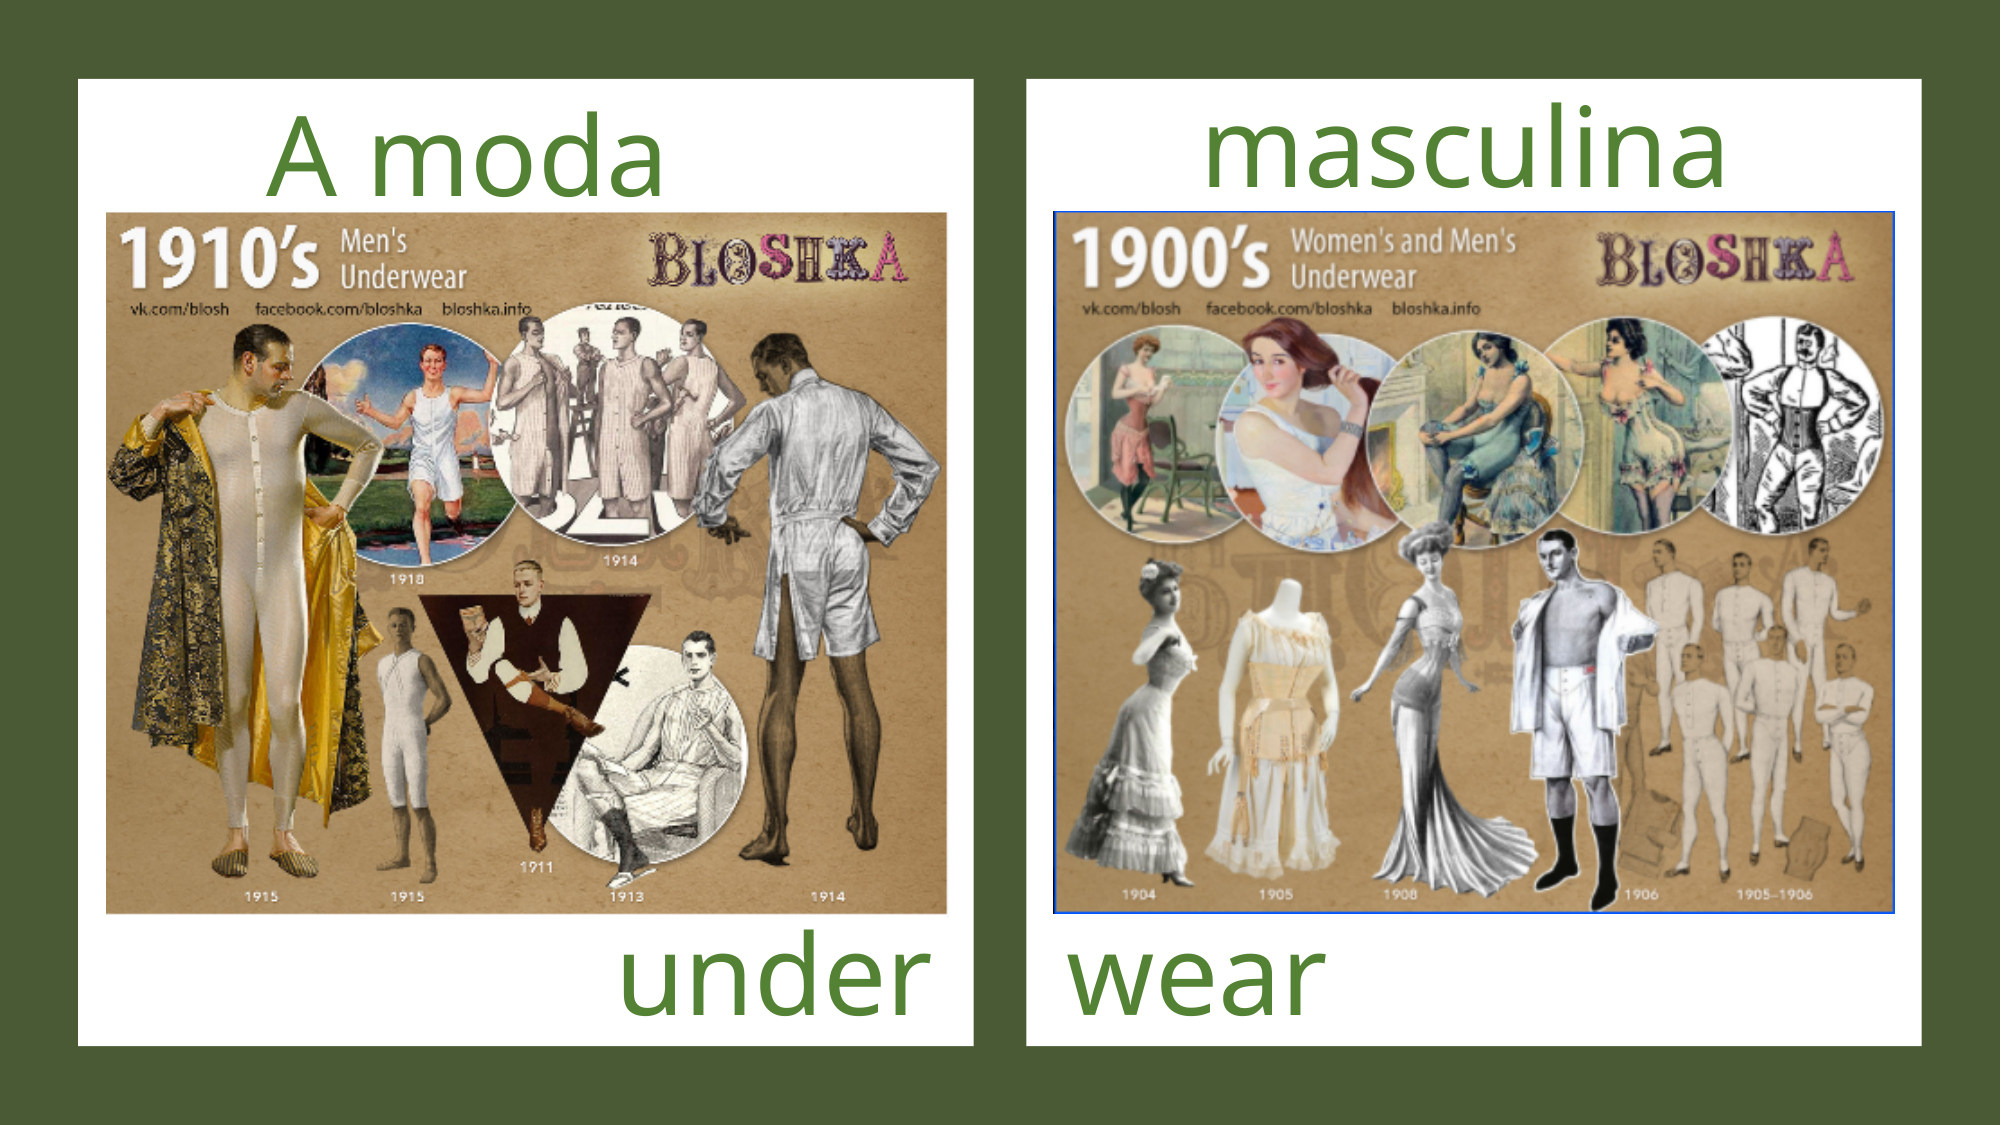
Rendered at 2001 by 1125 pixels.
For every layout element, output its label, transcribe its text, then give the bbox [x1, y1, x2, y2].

text_box wear [1051, 896, 1913, 1046]
picture [1053, 211, 1895, 914]
text_box [77, 78, 975, 1047]
text_box masculina [1018, 70, 1914, 223]
text_box [1025, 78, 1923, 1047]
text_box A moda [78, 78, 974, 232]
text_box [0, 0, 2000, 1125]
text_box under [510, 918, 949, 1046]
picture [106, 211, 949, 918]
